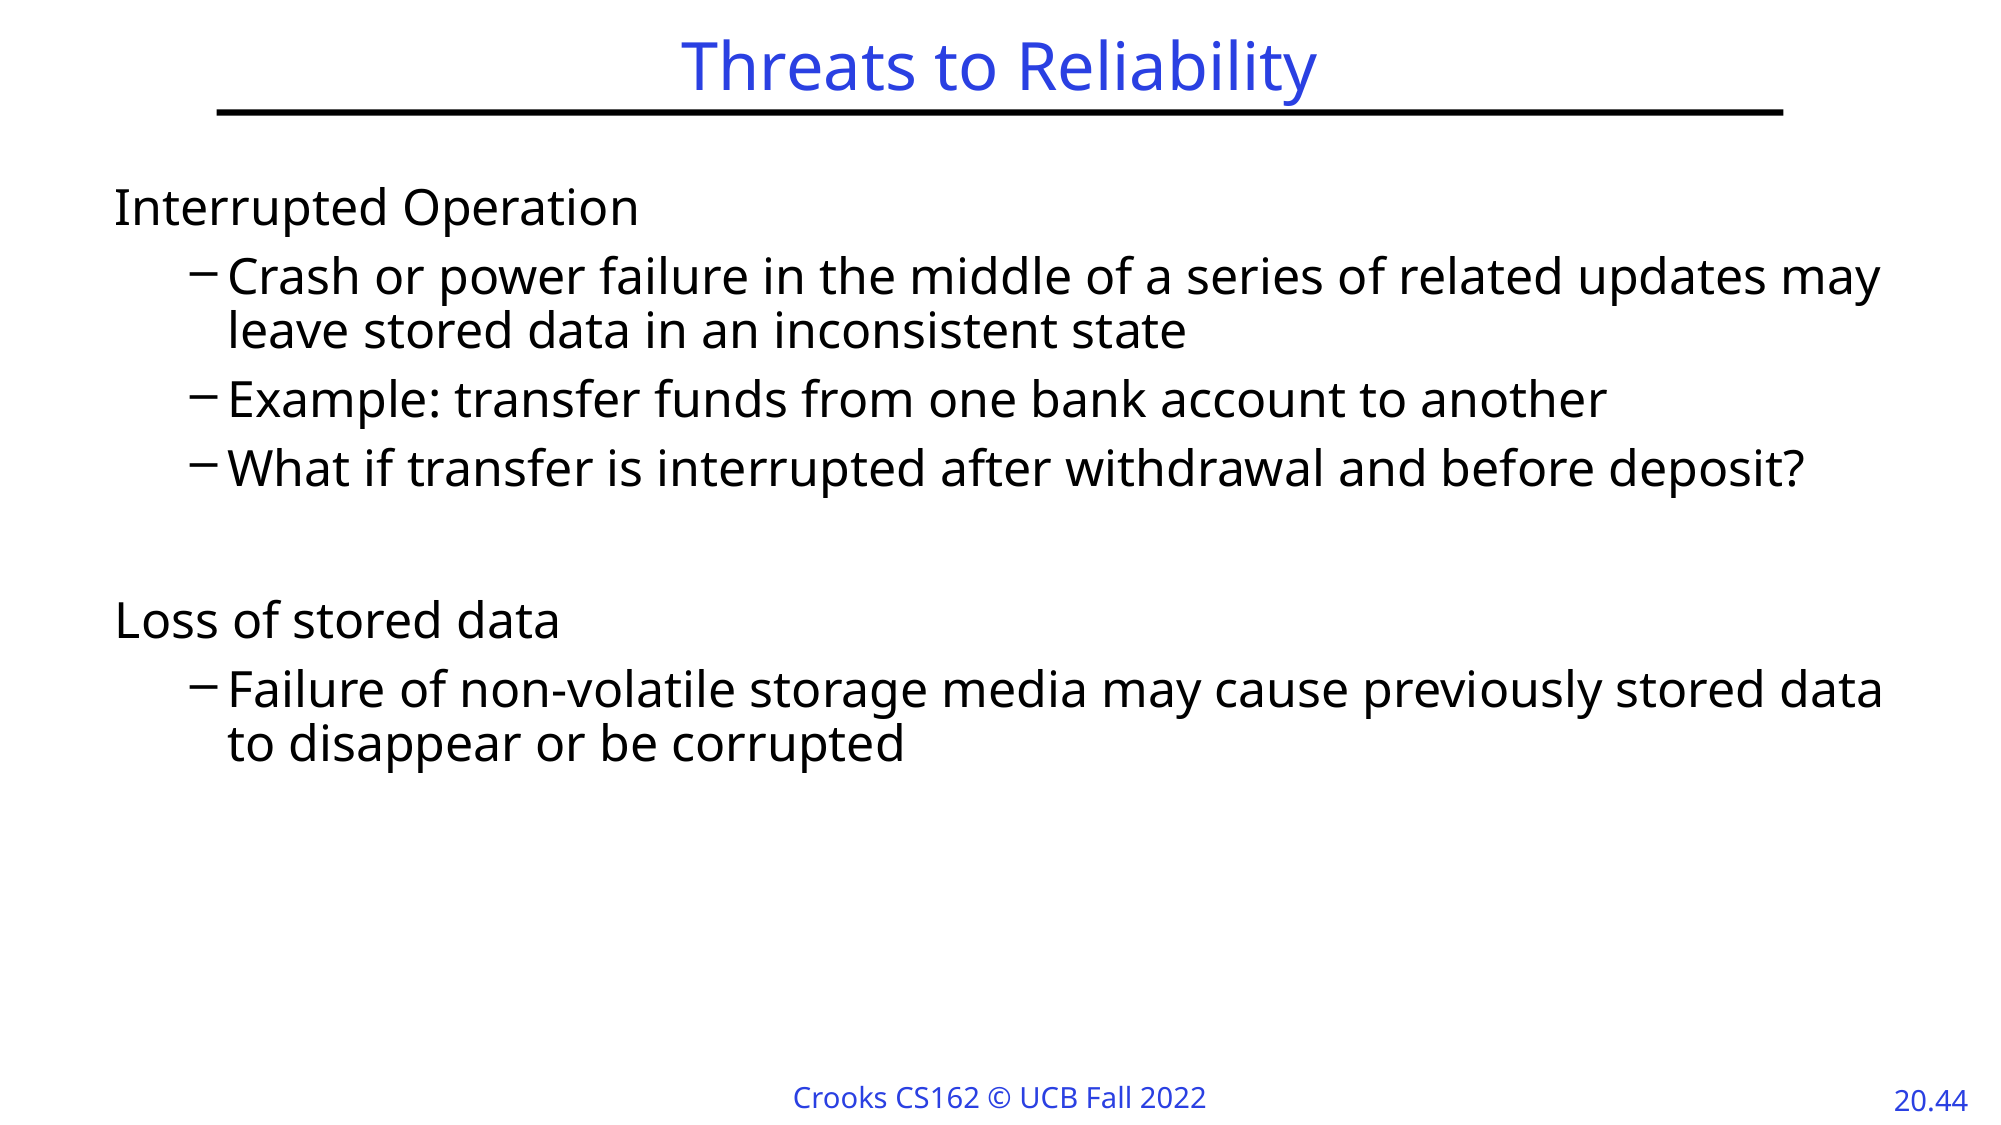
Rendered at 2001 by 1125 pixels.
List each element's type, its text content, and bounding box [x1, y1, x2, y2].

list Interrupted Operation Crash or power failure in the middle of a series of related updates may leave stored data in an inconsistent state Example: transfer funds from one bank account to another What if transfer is interrupted after withdrawal and before deposit? Loss of stored data Failure of non-volatile storage media may cause previously stored data to disappear or be corrupted [99, 174, 1938, 1063]
title Threats to Reliability [216, 24, 1784, 113]
